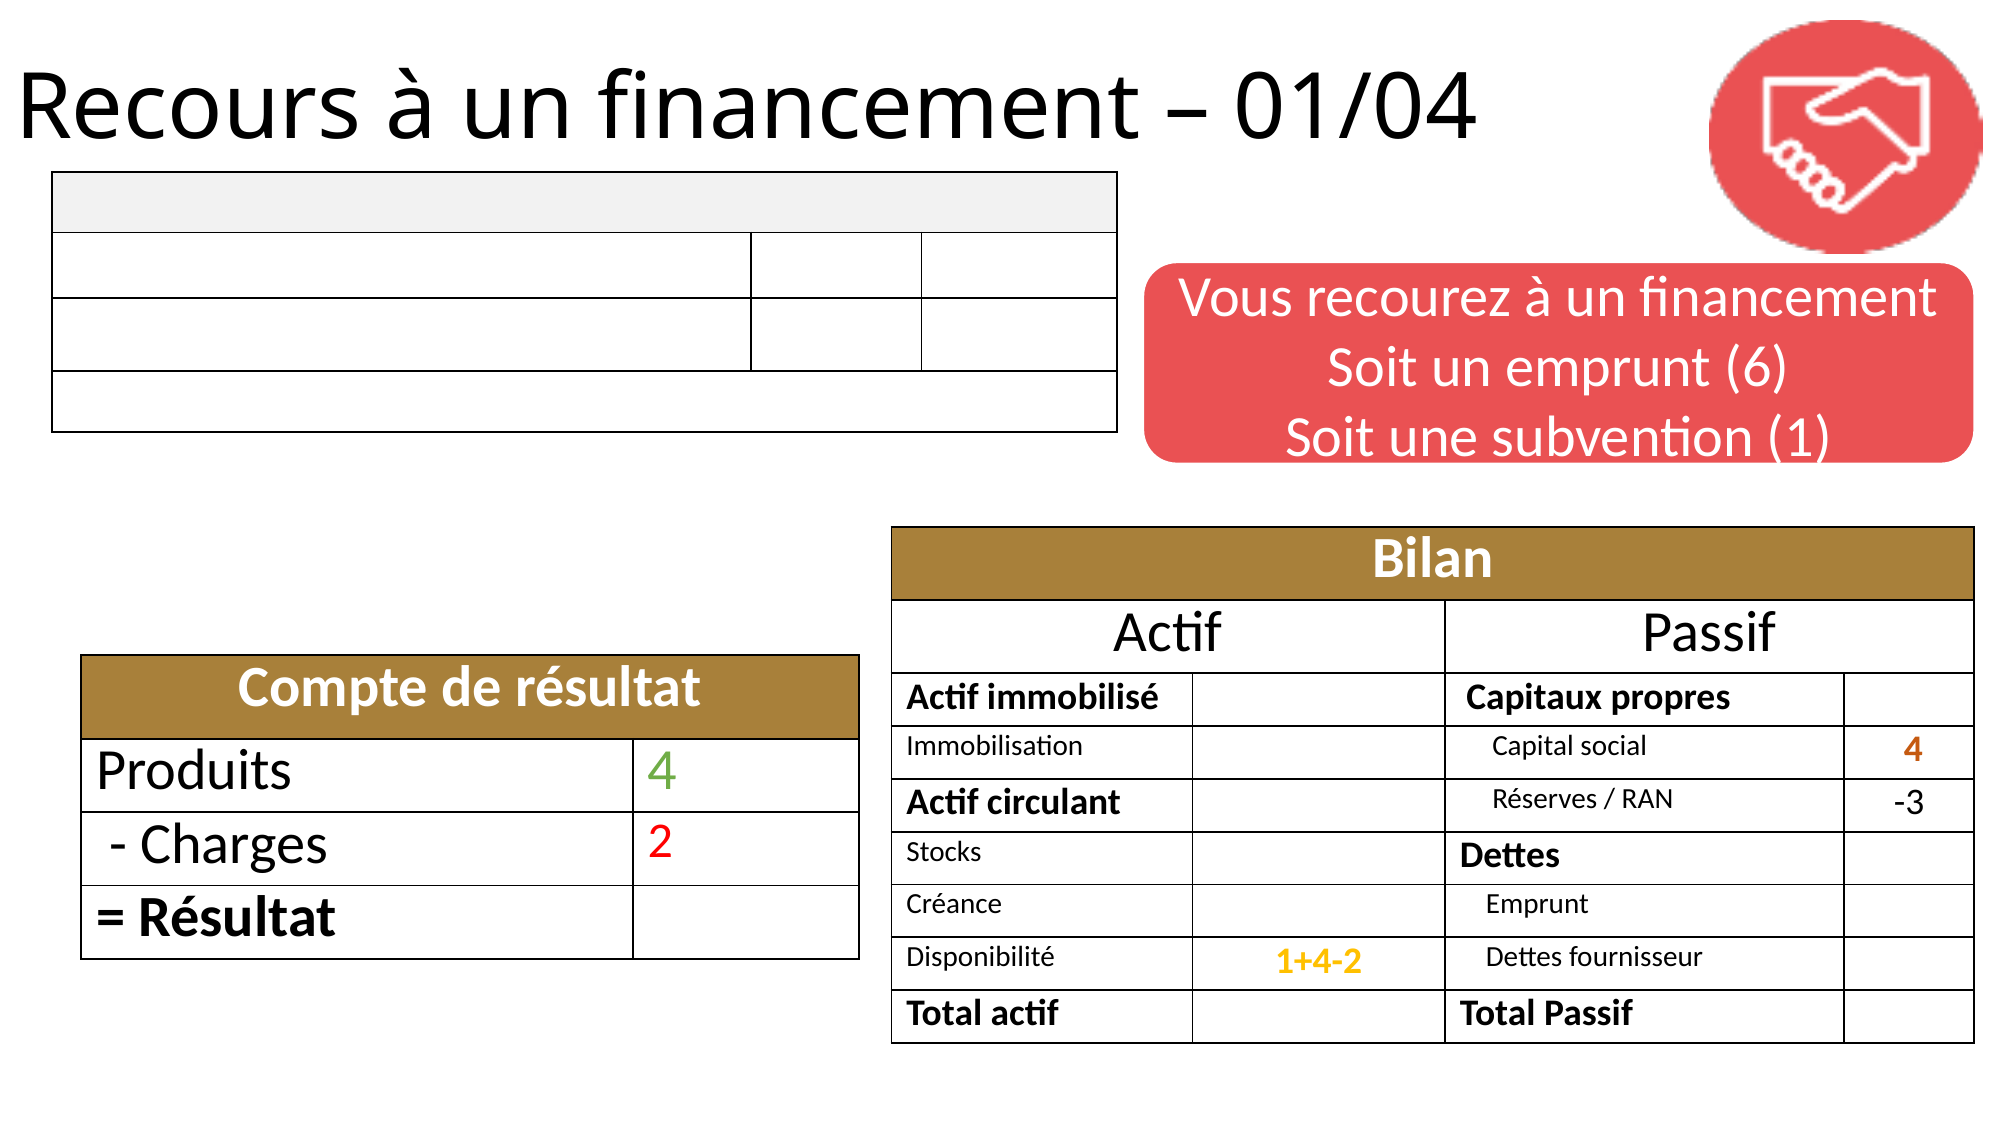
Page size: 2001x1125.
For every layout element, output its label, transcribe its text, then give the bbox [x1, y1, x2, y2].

table_cell [1193, 885, 1444, 936]
table_cell [53, 233, 750, 297]
table_cell Actif circulant [892, 780, 1192, 831]
table_cell 4 [634, 740, 858, 811]
table_cell [1193, 780, 1444, 831]
table_cell Stocks [892, 833, 1192, 884]
table_cell Dettes fournisseur [1446, 938, 1843, 989]
table_cell [634, 886, 858, 958]
table_cell [1845, 833, 1973, 884]
table_cell [1193, 727, 1444, 778]
table_cell Total actif [892, 991, 1192, 1042]
table_cell Total Passif [1446, 991, 1843, 1042]
table_cell Immobilisation [892, 727, 1192, 778]
table_cell Dettes [1446, 833, 1843, 884]
table_header [53, 173, 1116, 232]
table_cell [922, 299, 1116, 370]
table_cell Actif [892, 601, 1444, 672]
table_cell 2 [634, 813, 858, 885]
table_cell Disponibilité [892, 938, 1192, 989]
table_cell [1845, 885, 1973, 936]
table_cell [752, 233, 921, 297]
table_header Compte de résultat [82, 656, 858, 738]
table_cell [752, 299, 921, 370]
text_box Vous recourez à un financement Soit un emprunt (6) Soit une subvention (1) [1142, 261, 1976, 465]
table_cell Emprunt [1446, 885, 1843, 936]
table_cell Produits [82, 740, 632, 811]
picture [1709, 20, 1983, 254]
table_cell 1+4-2 [1193, 938, 1444, 989]
table_cell [1845, 938, 1973, 989]
table_cell [922, 233, 1116, 297]
table_cell -3 [1845, 780, 1973, 831]
table_cell 4 [1845, 727, 1973, 778]
table_cell [1193, 674, 1444, 725]
table_cell - Charges [82, 813, 632, 885]
table_cell [1193, 991, 1444, 1042]
table_cell [53, 299, 750, 370]
table_cell Créance [892, 885, 1192, 936]
table_header Bilan [892, 528, 1973, 599]
table_cell [1193, 833, 1444, 884]
table_cell = Résultat [82, 886, 632, 958]
table_cell Capital social [1446, 727, 1843, 778]
table_cell [53, 372, 1116, 431]
table_cell Passif [1446, 601, 1973, 672]
table_cell Capitaux propres [1446, 674, 1843, 725]
table_cell Actif immobilisé [892, 674, 1192, 725]
table_cell [1845, 674, 1973, 725]
table_cell Réserves / RAN [1446, 780, 1843, 831]
table_cell [1845, 991, 1973, 1042]
title Recours à un financement – 01/04 [0, 0, 1725, 218]
